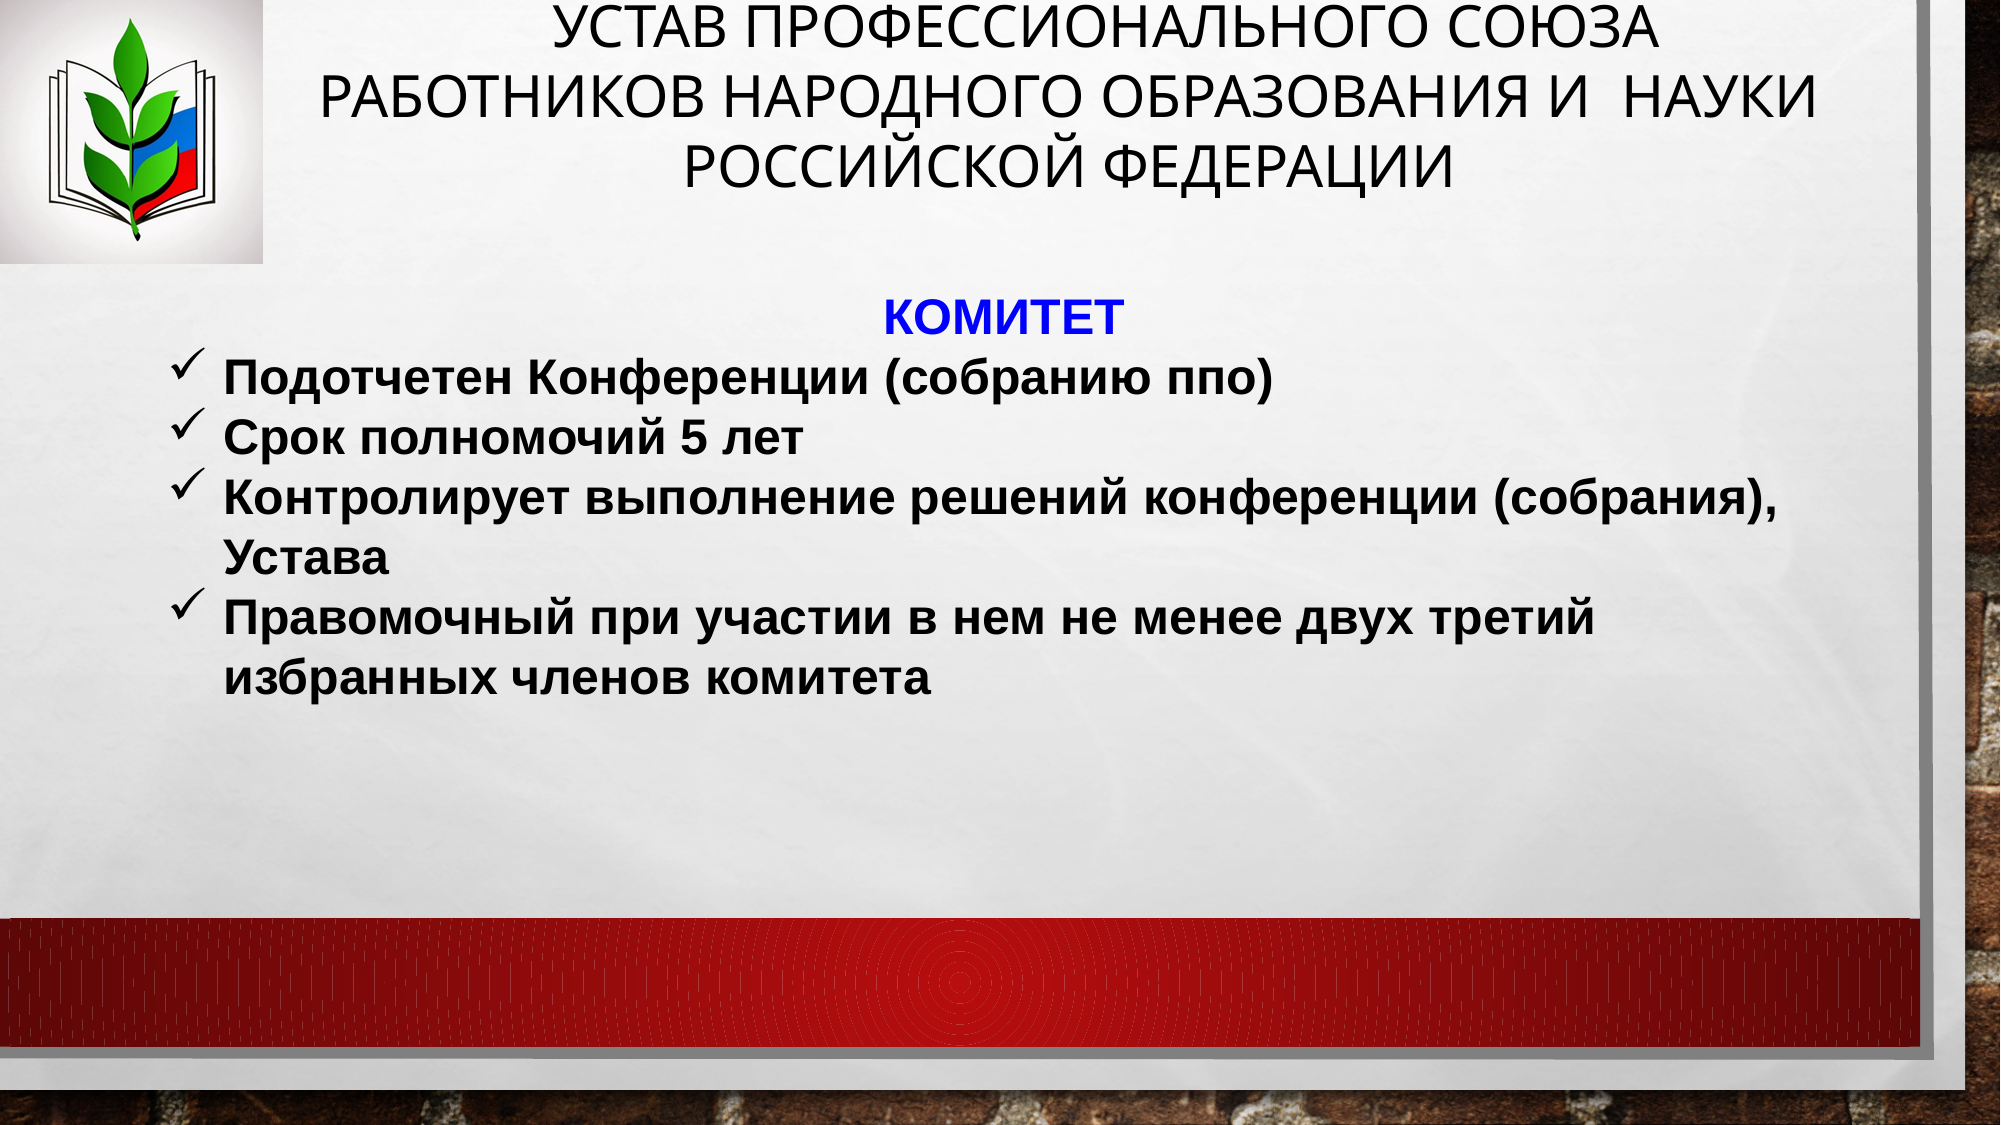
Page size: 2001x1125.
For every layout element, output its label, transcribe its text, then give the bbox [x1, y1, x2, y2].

picture [0, 0, 263, 264]
picture [0, 0, 2000, 1125]
text_box КОМИТЕТ Подотчетен Конференции (собранию ппо) Срок полномочий 5 лет Контролирует выполнение решений конференции (собрания), Устава Правомочный при участии в нем не менее двух третий избранных членов комитета [152, 276, 1856, 772]
text_box УСТАВ ПРОФЕССИОНАЛЬНОГО СОЮЗА РАБОТНИКОВ НАРОДНОГО ОБРАЗОВАНИЯ И НАУКИ РОССИЙСКОЙ ФЕДЕРАЦИИ [274, 0, 1865, 207]
